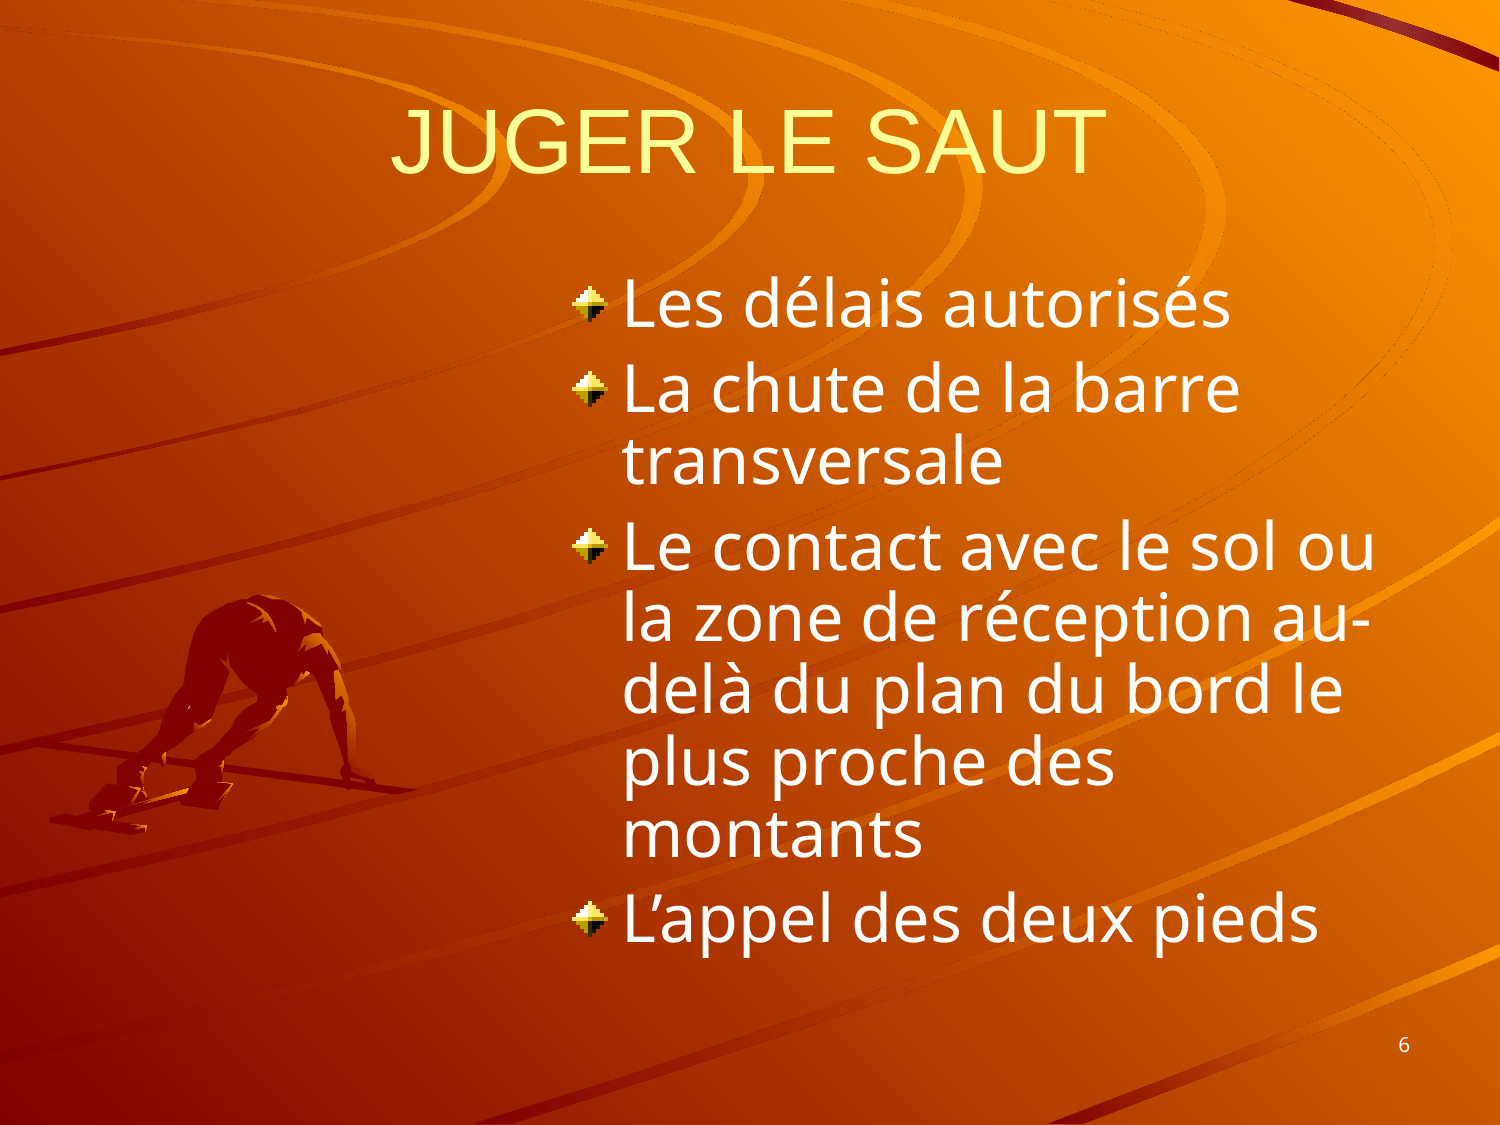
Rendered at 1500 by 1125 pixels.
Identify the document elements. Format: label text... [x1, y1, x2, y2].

picture [564, 363, 612, 411]
title JUGER LE SAUT [74, 62, 1426, 200]
picture [564, 278, 612, 326]
picture [564, 521, 612, 568]
picture [564, 894, 612, 941]
slide_number 6 [1074, 1023, 1426, 1100]
list Les délais autorisés La chute de la barre transversale Le contact avec le sol ou la zone de réception au-delà du plan du bord le plus proche des montants L’appel des deux pieds [549, 262, 1426, 1006]
